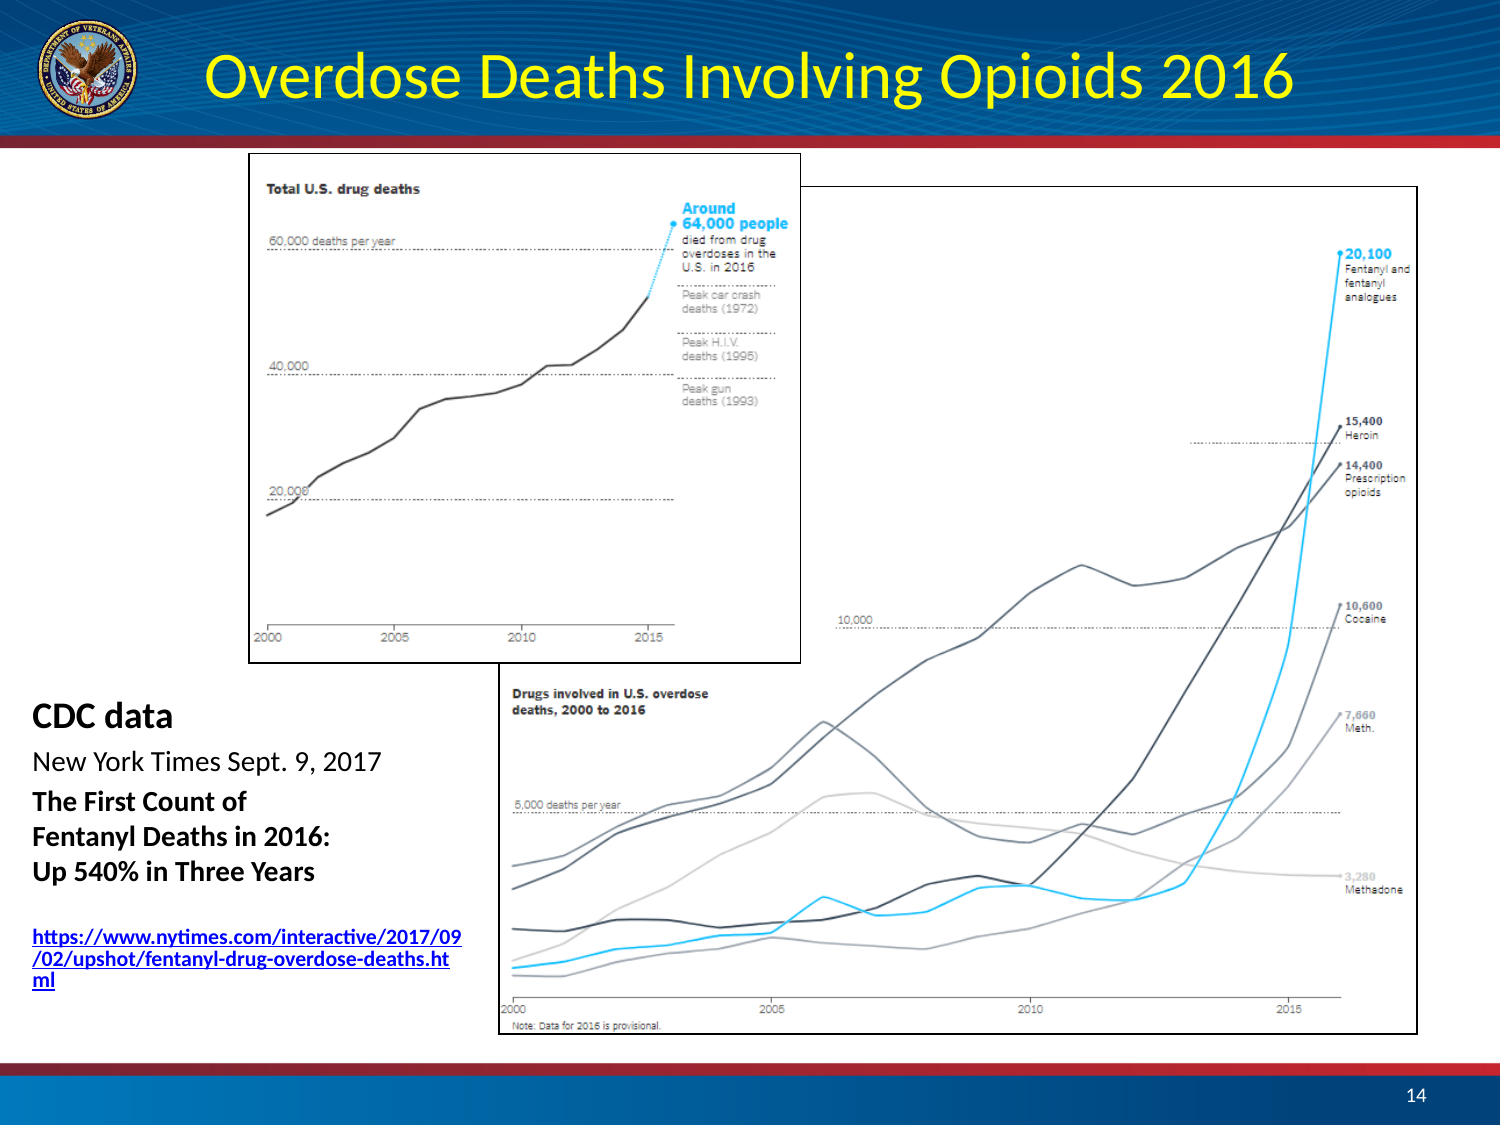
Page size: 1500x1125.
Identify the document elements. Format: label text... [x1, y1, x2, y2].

title Overdose Deaths Involving Opioids 2016 [75, 24, 1425, 148]
slide_number 14 [1337, 1063, 1442, 1125]
picture [0, 0, 1500, 1125]
list CDC data New York Times Sept. 9, 2017 The First Count of Fentanyl Deaths in 2016: Up 540% in Three Years https://www.nytimes.com/interactive/2017/09/02/upshot/fentanyl-drug-overdose-deaths.html [17, 683, 483, 1071]
